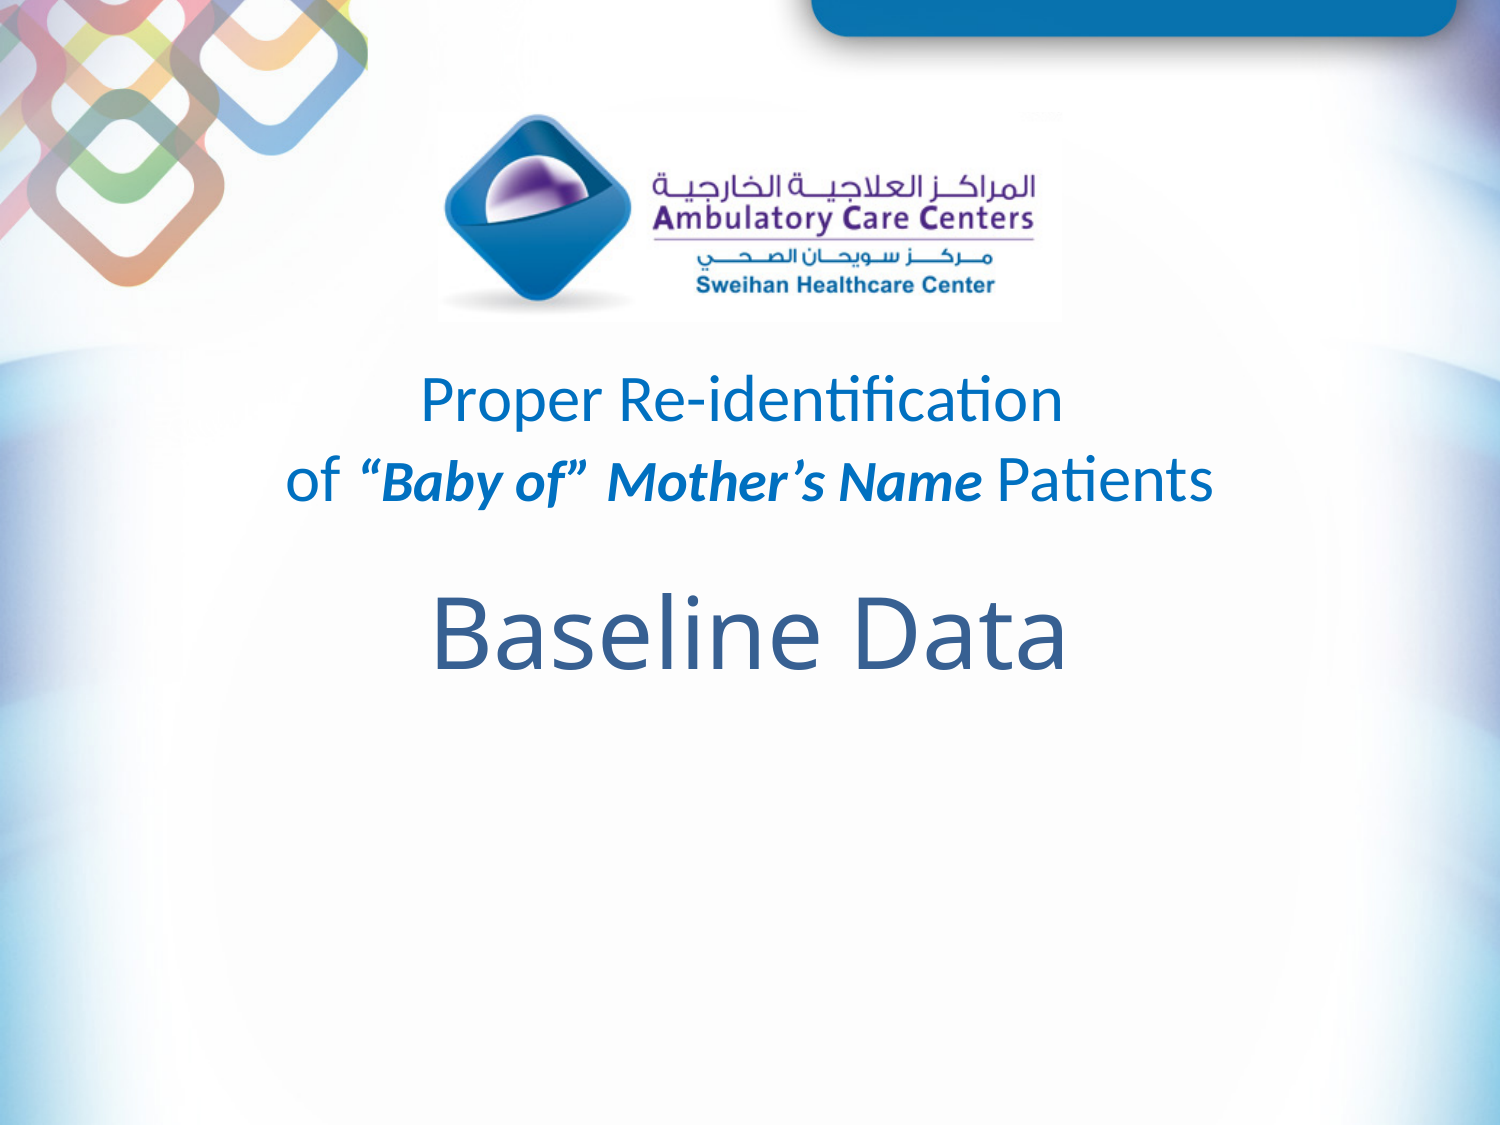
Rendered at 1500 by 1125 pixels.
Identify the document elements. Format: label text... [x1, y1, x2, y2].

picture [0, 522, 1500, 1125]
text_box Baseline Data [174, 422, 1325, 697]
text_box Proper Re-identification of “Baby of” Mother’s Name Patients [0, 346, 1500, 522]
picture [0, 0, 1500, 346]
